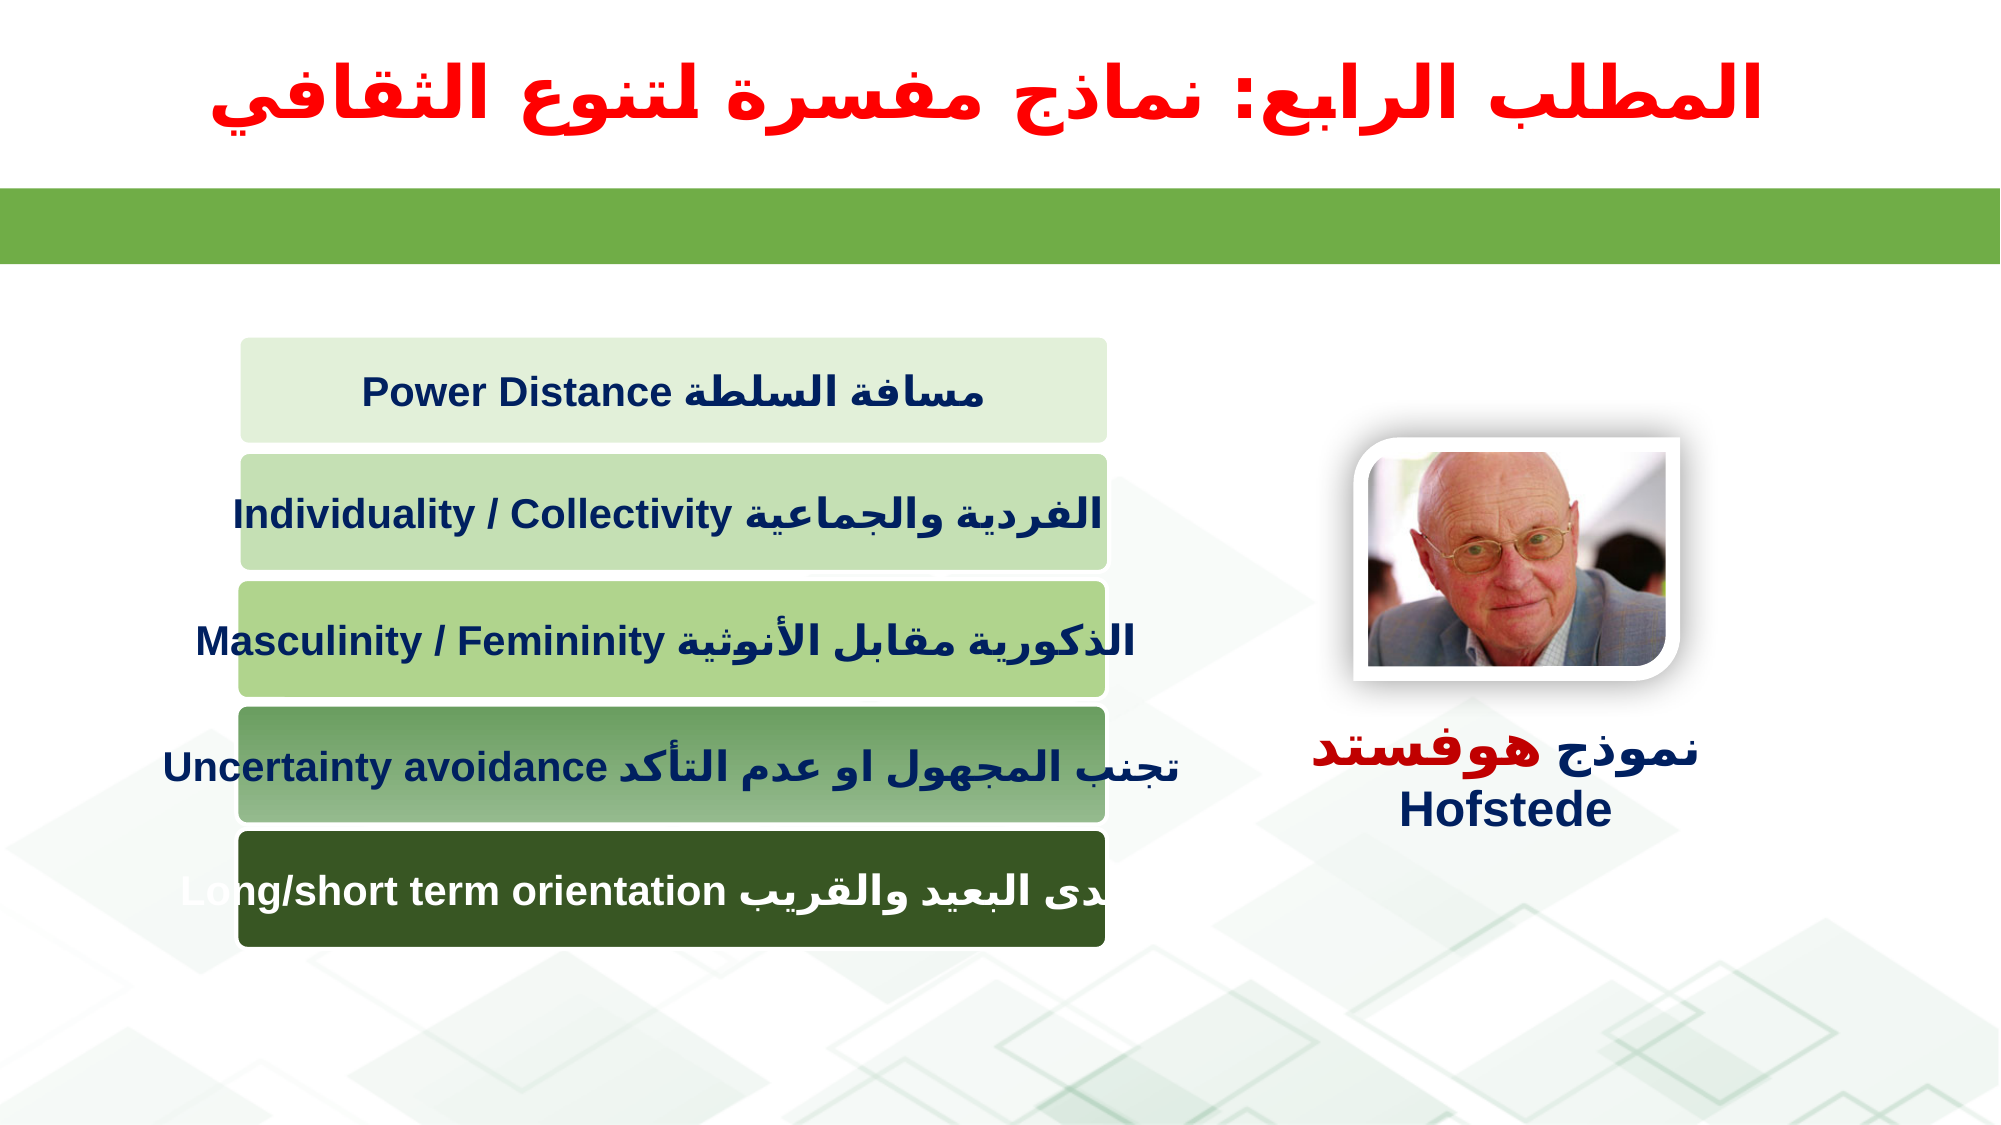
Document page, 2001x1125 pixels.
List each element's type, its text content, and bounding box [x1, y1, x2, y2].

text_box مسافة السلطة Power Distance [238, 335, 1110, 445]
text_box Individuality / Collectivity الفردية والجماعية [238, 451, 1110, 572]
text_box تجنب المجهول او عدم التأكد Uncertainty avoidance [236, 704, 1108, 825]
text_box الذكورية مقابل الأنوثية Masculinity / Femininity [236, 579, 1108, 700]
text_box المدى البعيد والقريب Long/short term orientation [236, 828, 1108, 949]
text_box نموذج هوفستد Hofstede [1171, 695, 1841, 908]
picture [0, 0, 2001, 1125]
title المطلب الرابع: نماذج مفسرة لتنوع الثقافي [137, 29, 1863, 161]
text_box [0, 188, 2000, 265]
